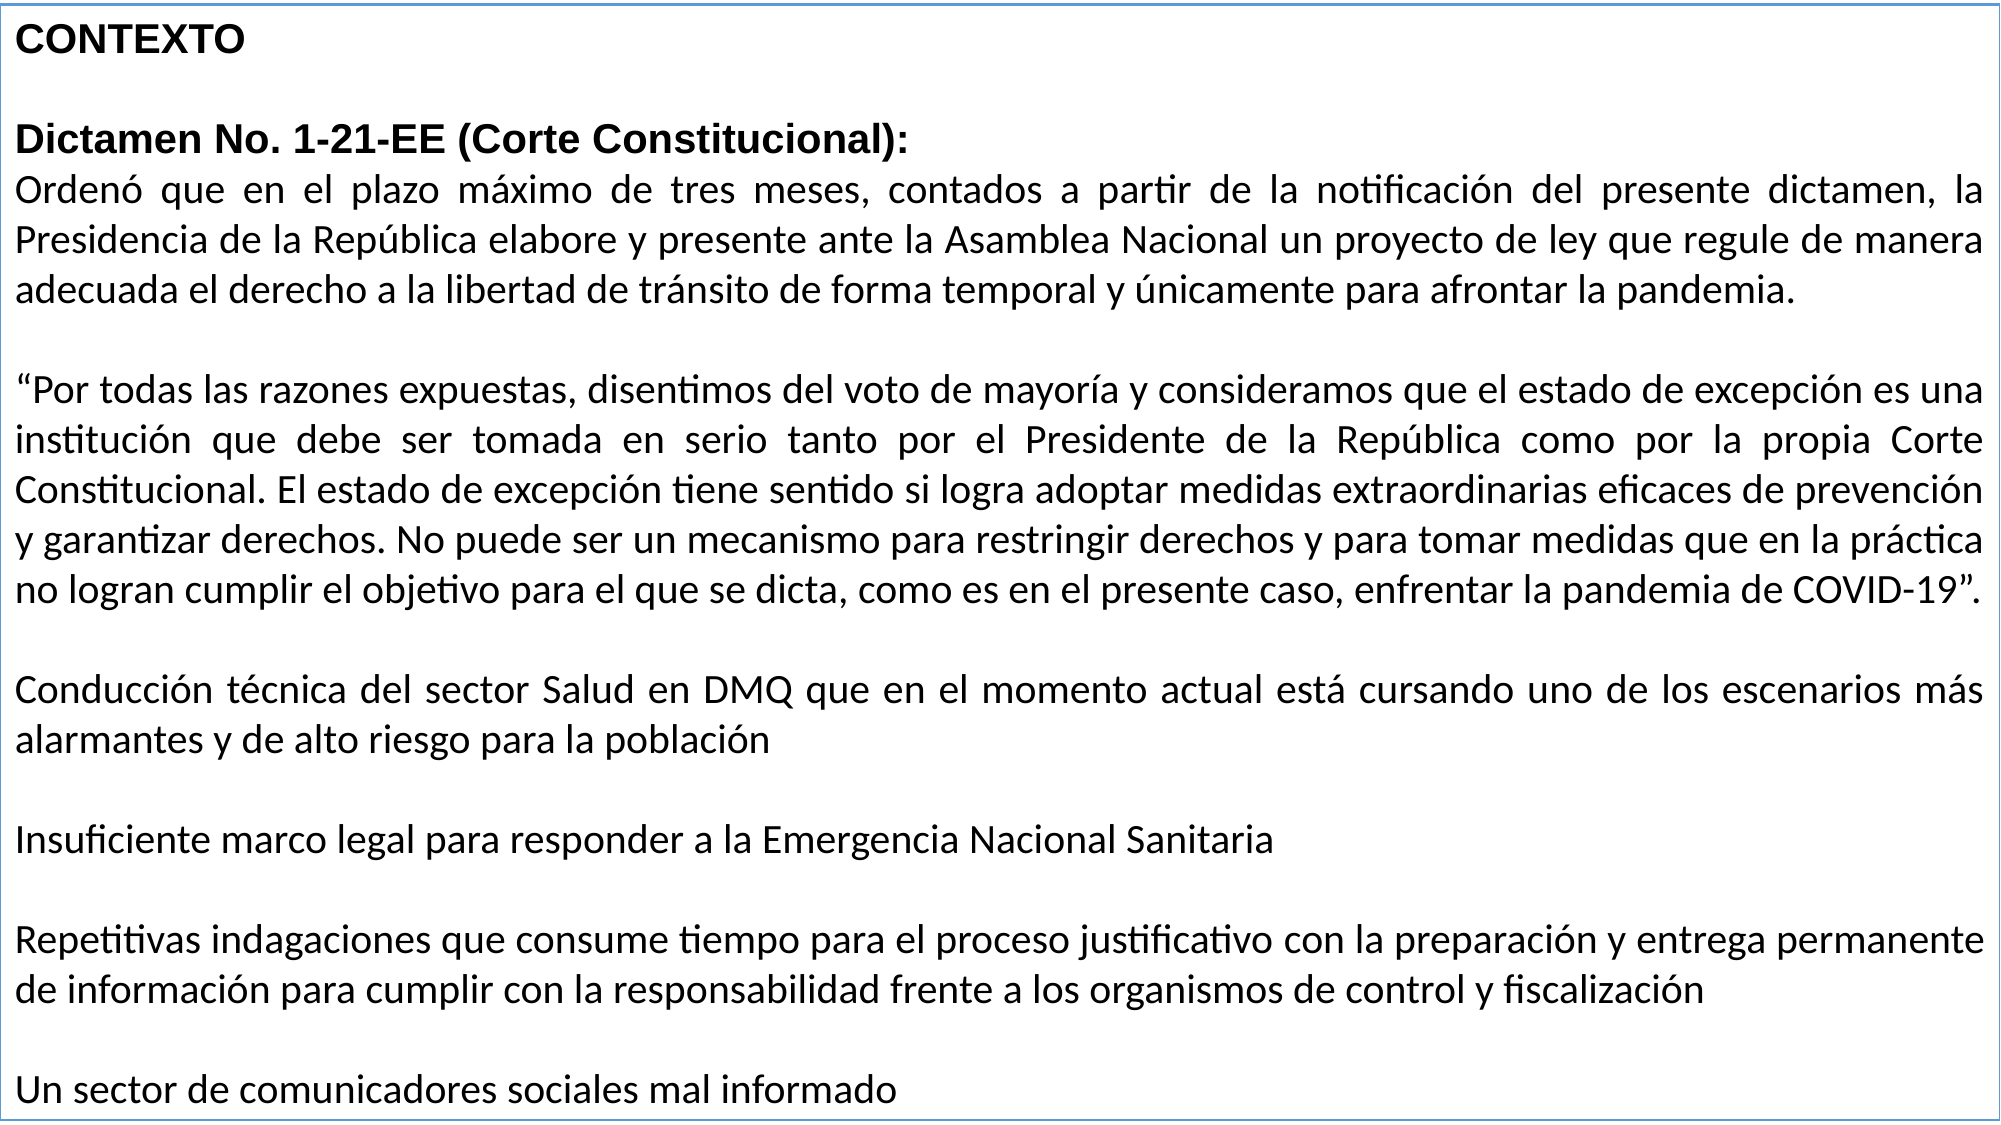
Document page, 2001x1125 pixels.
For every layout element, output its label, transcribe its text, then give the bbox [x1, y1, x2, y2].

text_box CONTEXTO Dictamen No. 1-21-EE (Corte Constitucional): Ordenó que en el plazo máximo de tres meses, contados a partir de la notificación del presente dictamen, la Presidencia de la República elabore y presente ante la Asamblea Nacional un proyecto de ley que regule de manera adecuada el derecho a la libertad de tránsito de forma temporal y únicamente para afrontar la pandemia. “Por todas las razones expuestas, disentimos del voto de mayoría y consideramos que el estado de excepción es una institución que debe ser tomada en serio tanto por el Presidente de la República como por la propia Corte Constitucional. El estado de excepción tiene sentido si logra adoptar medidas extraordinarias eficaces de prevención y garantizar derechos. No puede ser un mecanismo para restringir derechos y para tomar medidas que en la práctica no logran cumplir el objetivo para el que se dicta, como es en el presente caso, enfrentar la pandemia de COVID-19”. Conducción técnica del sector Salud en DMQ que en el momento actual está cursando uno de los escenarios más alarmantes y de alto riesgo para la población Insuficiente marco legal para responder a la Emergencia Nacional Sanitaria Repetitivas indagaciones que consume tiempo para el proceso justificativo con la preparación y entrega permanente de información para cumplir con la responsabilidad frente a los organismos de control y fiscalización Un sector de comunicadores sociales mal informado [0, 3, 2000, 1121]
